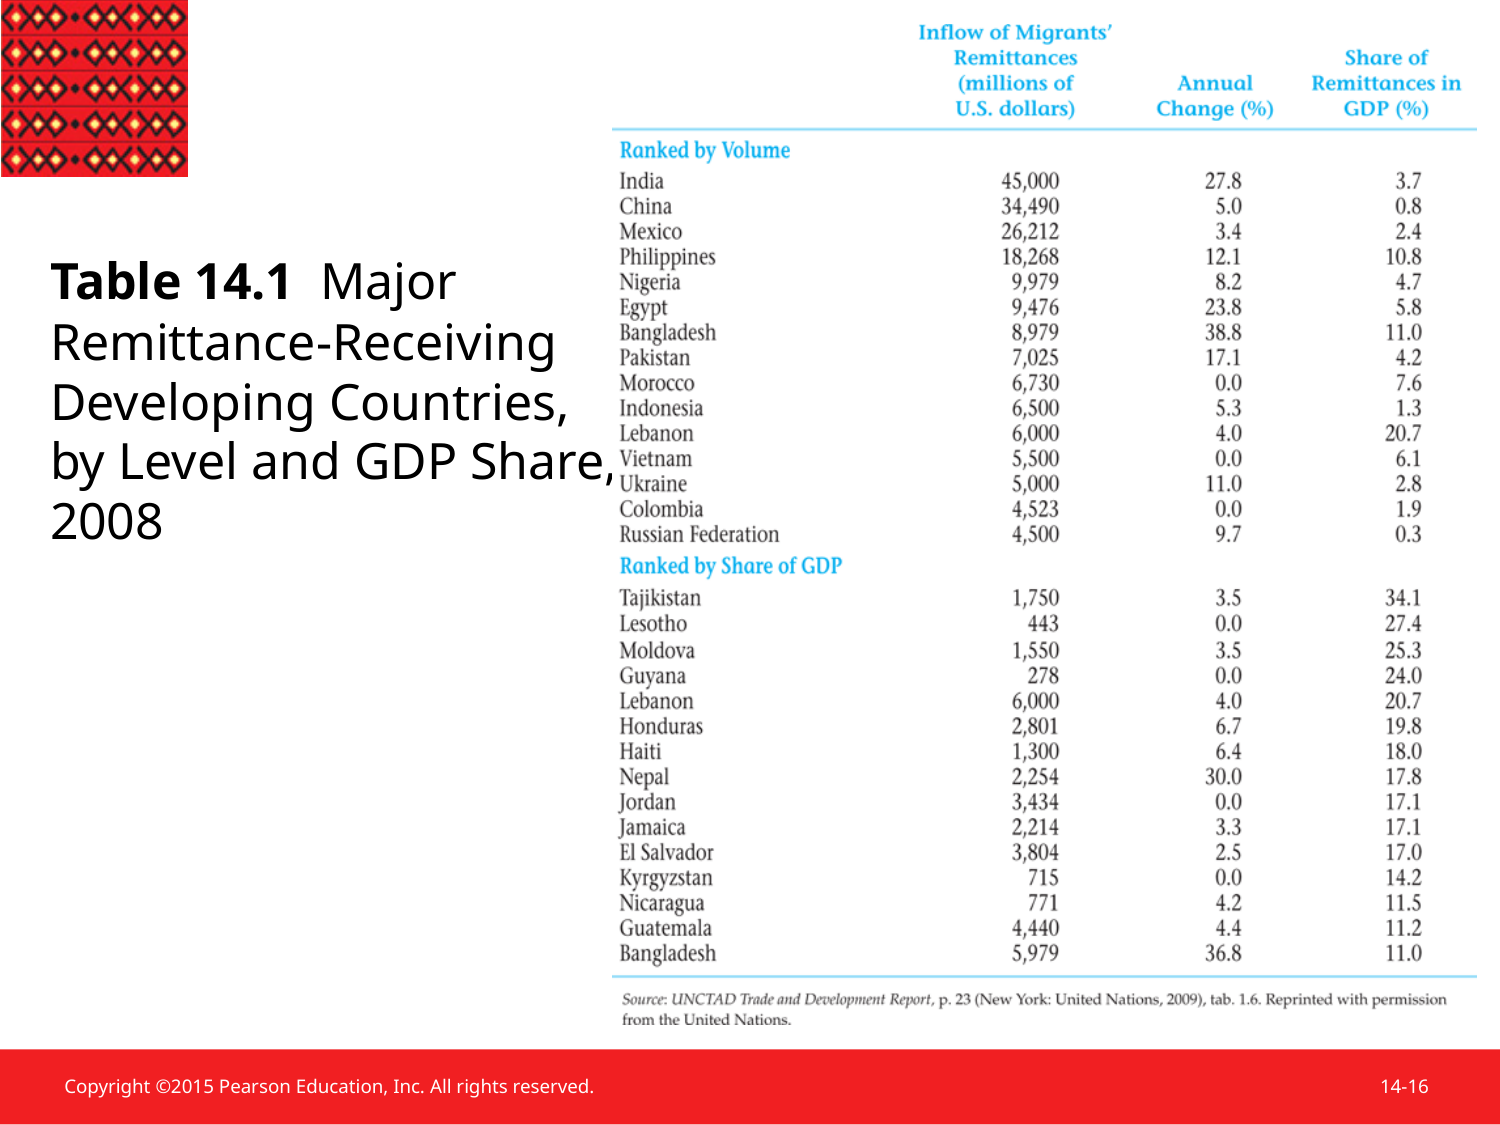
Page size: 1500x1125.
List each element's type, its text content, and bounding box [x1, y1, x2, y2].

picture [1, 0, 188, 177]
title Table 14.1 Major Remittance-Receiving Developing Countries, by Level and GDP Share, 2008 [50, 249, 607, 788]
picture [612, 24, 1477, 1026]
